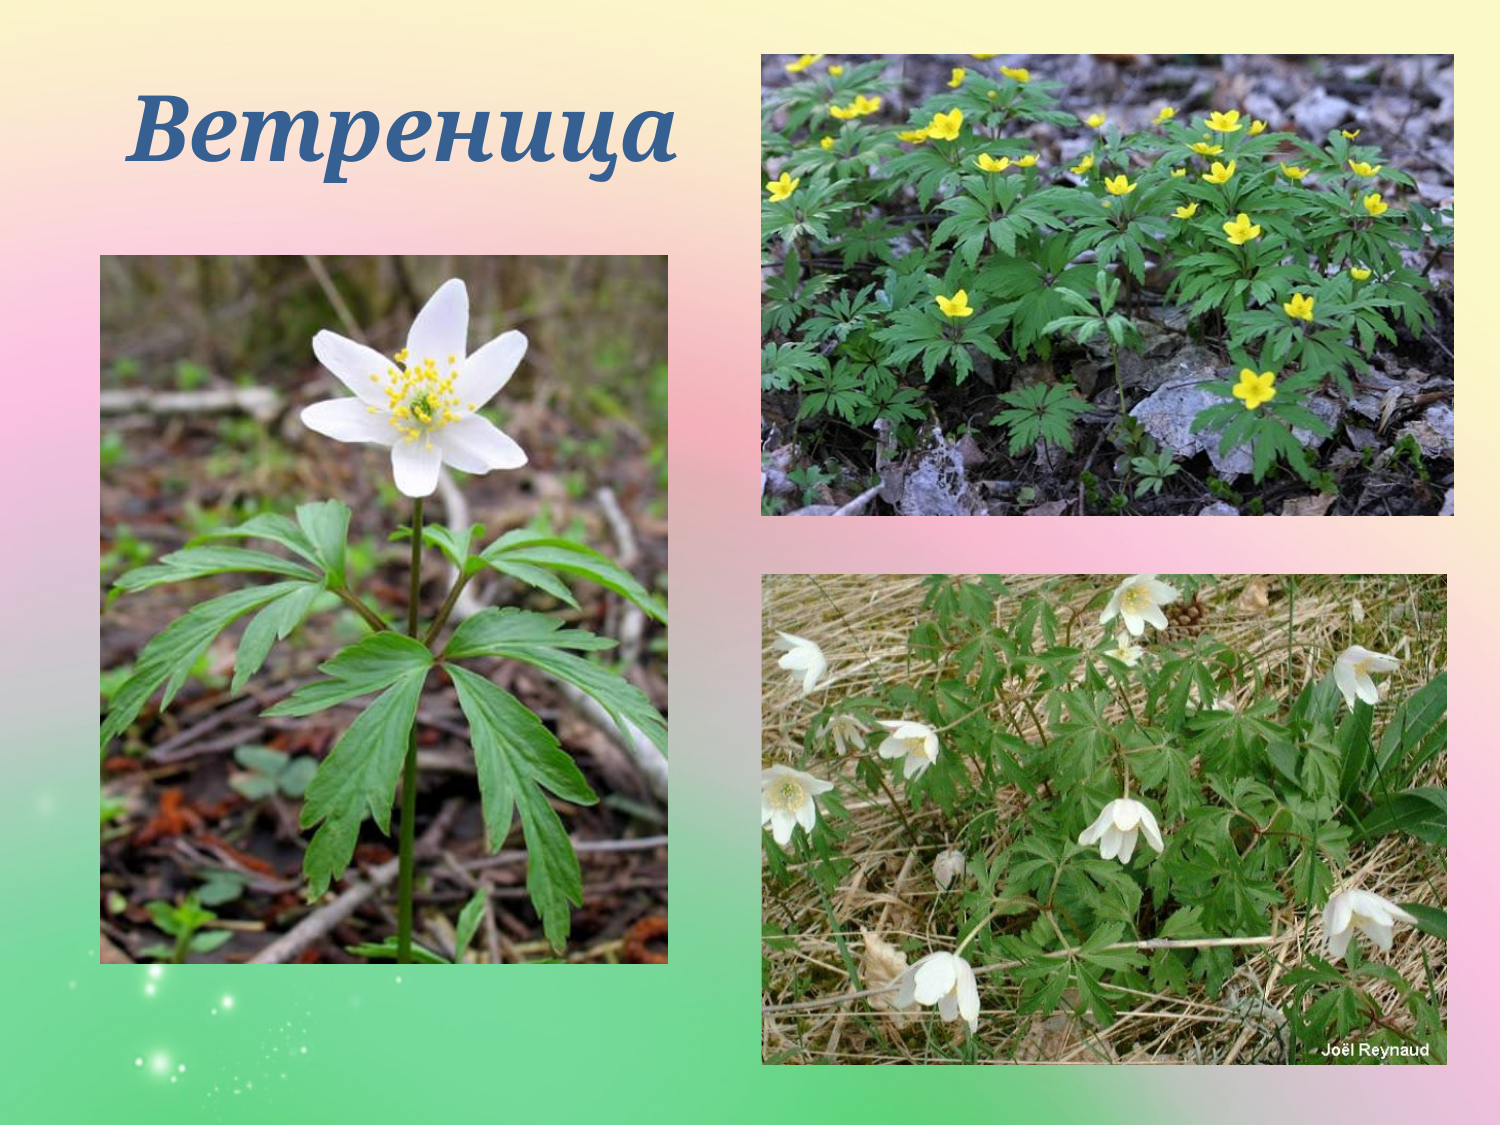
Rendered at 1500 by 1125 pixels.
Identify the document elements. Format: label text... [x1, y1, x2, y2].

title Ветреница [111, 30, 727, 219]
picture [0, 0, 1500, 1125]
